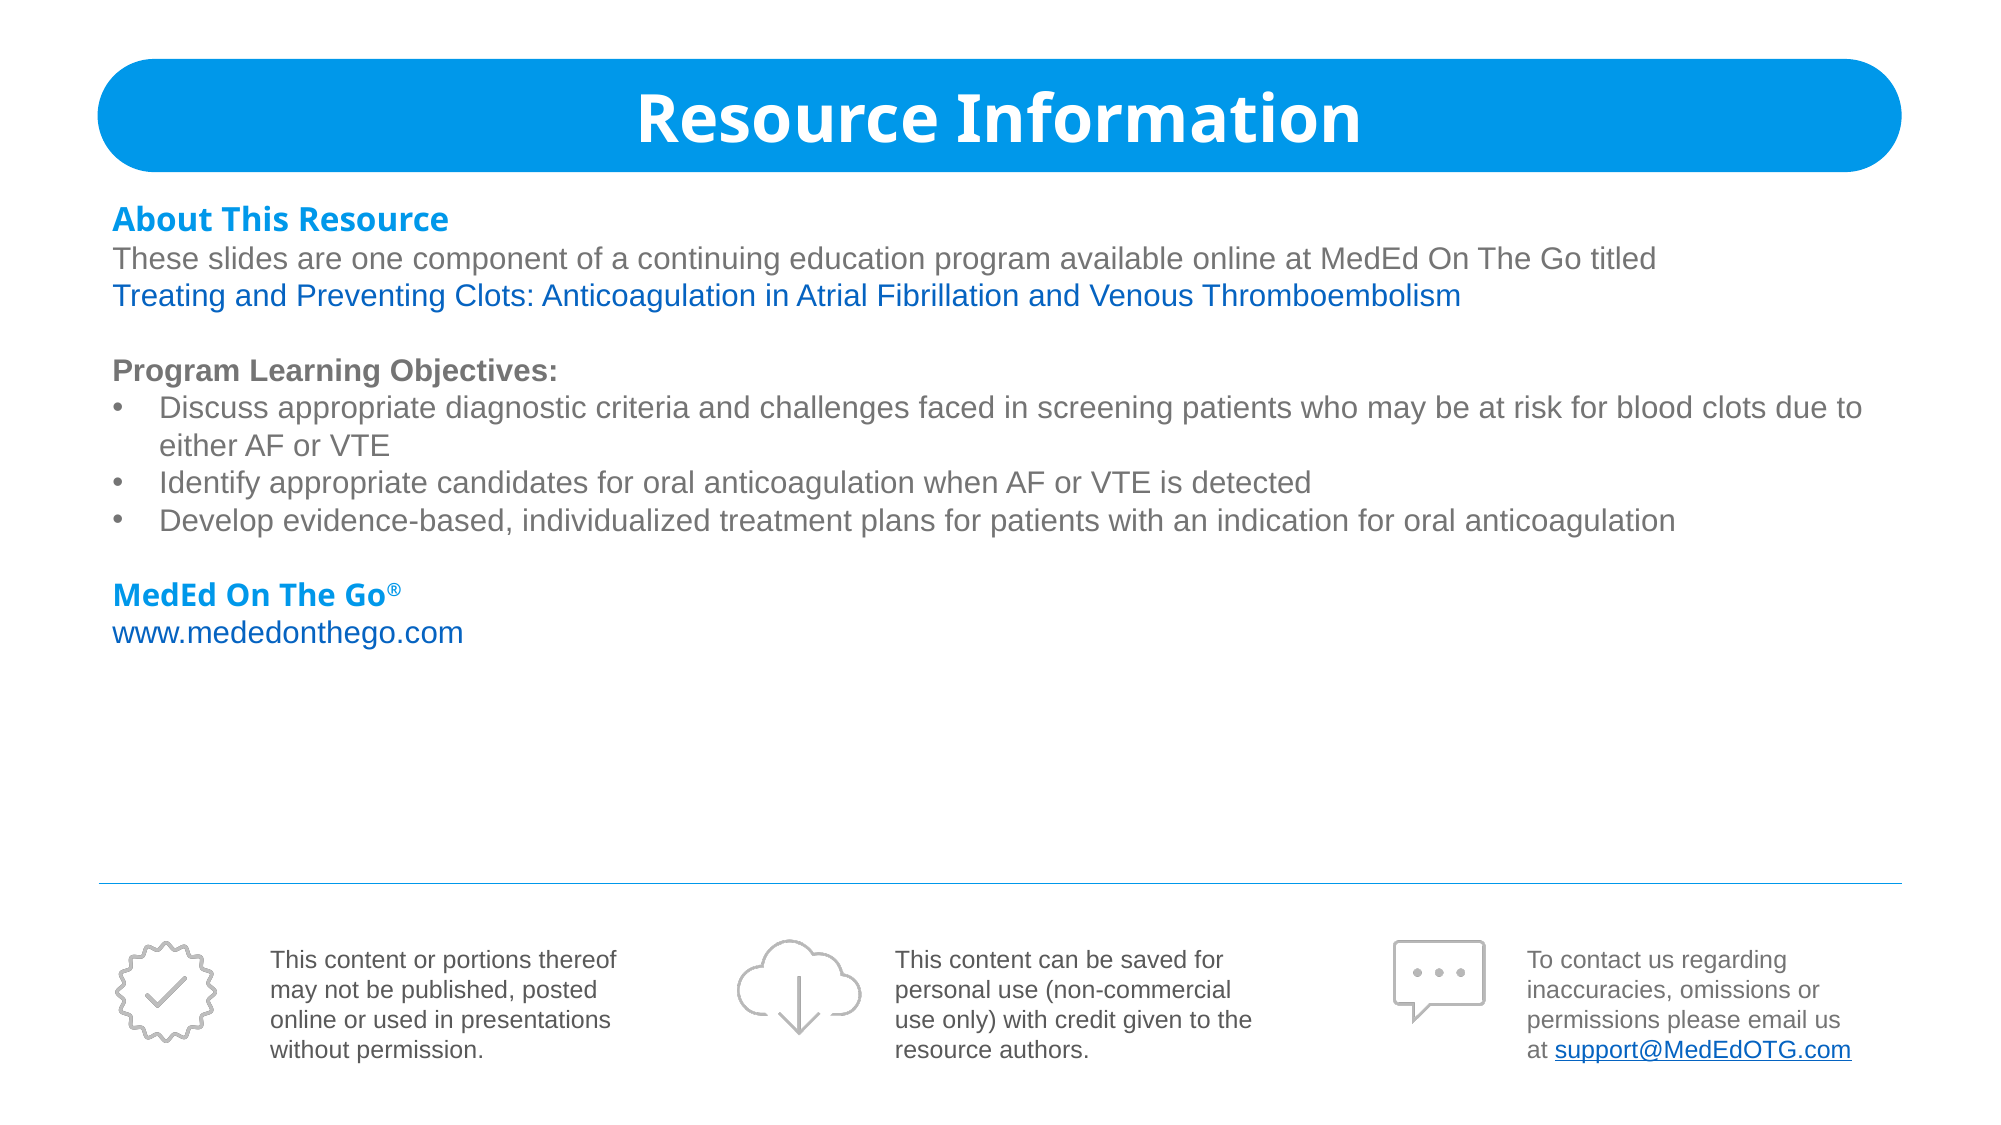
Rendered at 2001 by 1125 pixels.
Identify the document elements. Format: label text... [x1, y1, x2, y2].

text_box This content can be saved for personal use (non-commercial use only) with credit given to the resource authors. [880, 936, 1286, 1071]
text_box This content or portions thereof may not be published, posted online or used in presentations without permission. [255, 936, 684, 1071]
text_box About This Resource These slides are one component of a continuing education program available online at MedEd On The Go titled Treating and Preventing Clots: Anticoagulation in Atrial Fibrillation and Venous Thromboembolism Program Learning Objectives: Discuss appropriate diagnostic criteria and challenges faced in screening patients who may be at risk for blood clots due to either AF or VTE Identify appropriate candidates for oral anticoagulation when AF or VTE is detected Develop evidence-based, individualized treatment plans for patients with an indication for oral anticoagulation MedEd On The Go® www.mededonthego.com [97, 190, 1902, 698]
text_box To contact us regarding inaccuracies, omissions or permissions please email us at support@MedEdOTG.com [1512, 936, 1868, 1071]
text_box Resource Information [97, 58, 1902, 173]
picture [1373, 917, 1504, 1047]
picture [734, 922, 865, 1053]
picture [101, 940, 231, 1047]
